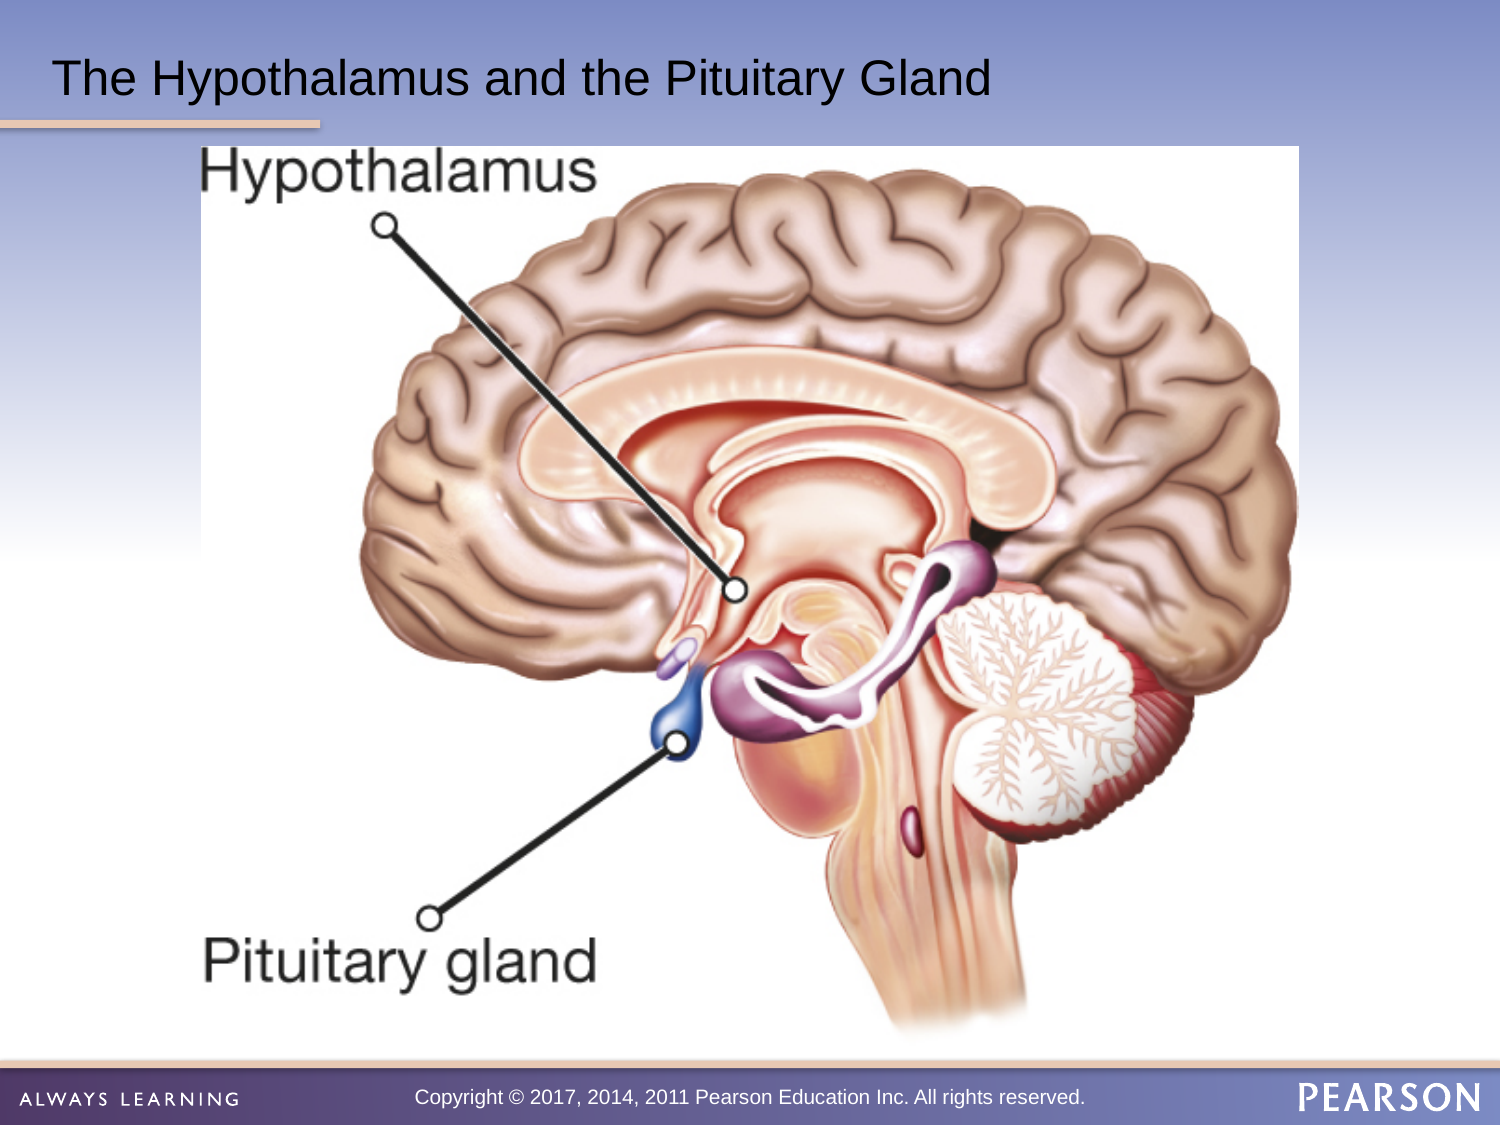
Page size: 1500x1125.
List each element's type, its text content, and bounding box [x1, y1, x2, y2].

picture [200, 146, 1300, 1046]
title The Hypothalamus and the Pituitary Gland [36, 31, 1312, 120]
